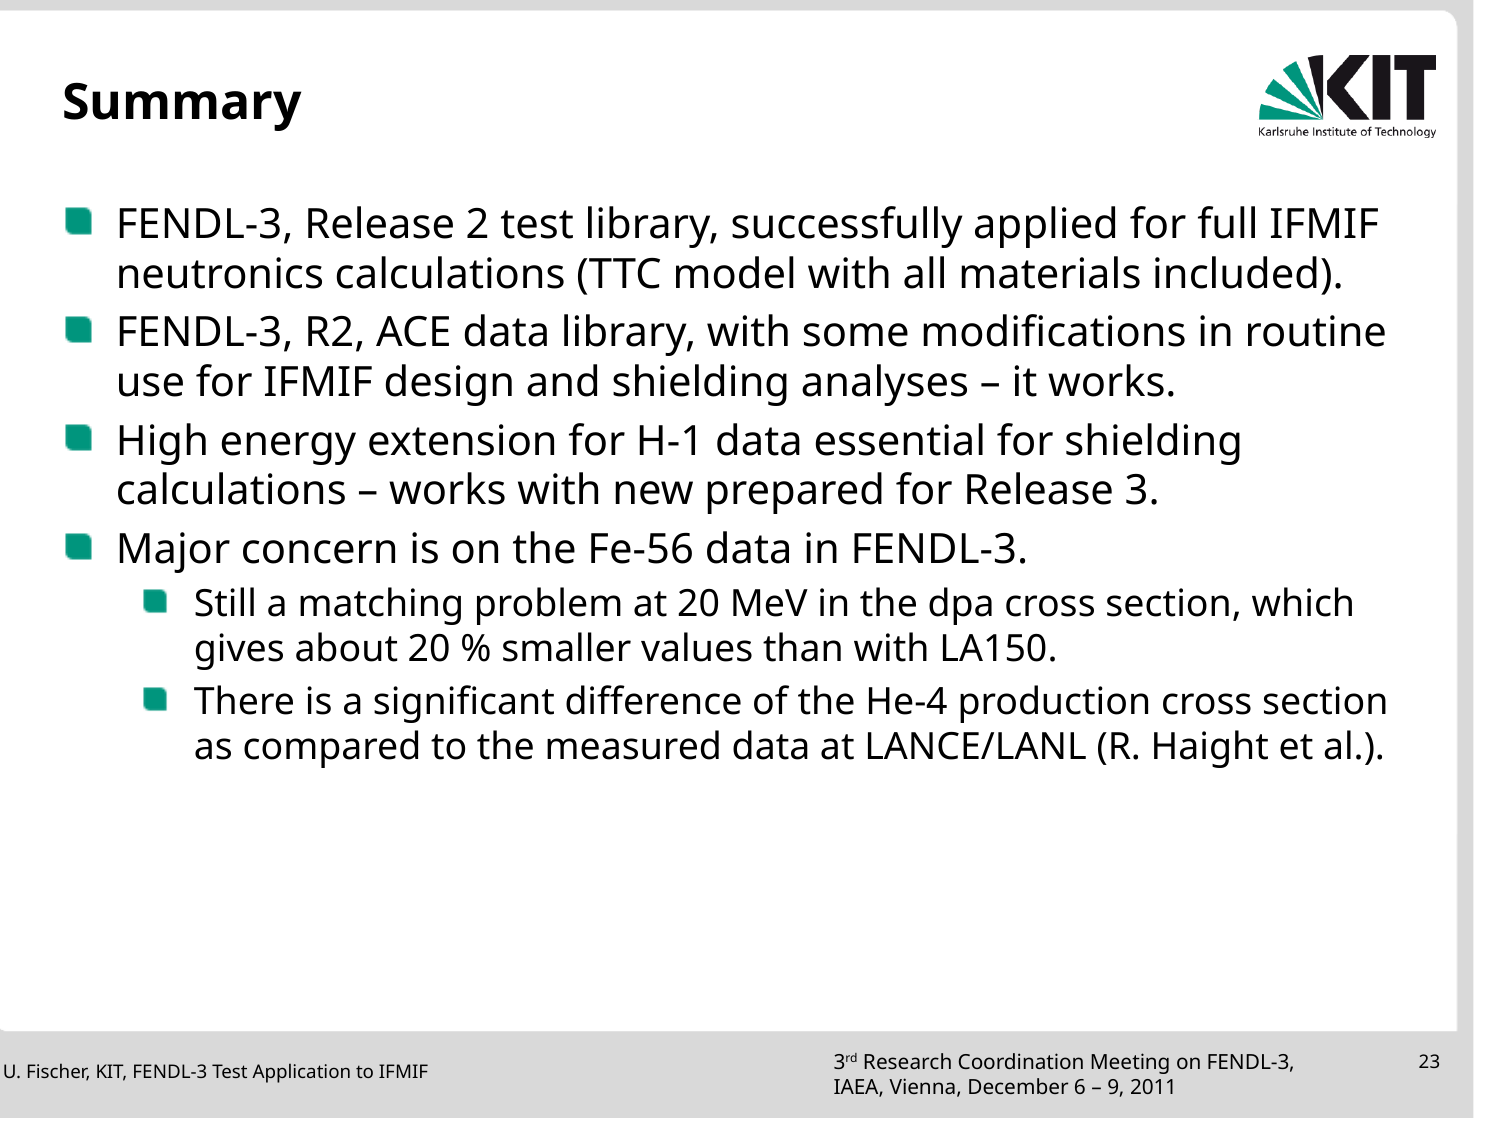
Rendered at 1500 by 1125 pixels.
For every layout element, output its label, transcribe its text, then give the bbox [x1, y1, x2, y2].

picture [0, 0, 1474, 1118]
list FENDL-3, Release 2 test library, successfully applied for full IFMIF neutronics calculations (TTC model with all materials included). FENDL-3, R2, ACE data library, with some modifications in routine use for IFMIF design and shielding analyses – it works. High energy extension for H-1 data essential for shielding calculations – works with new prepared for Release 3. Major concern is on the Fe-56 data in FENDL-3. Still a matching problem at 20 MeV in the dpa cross section, which gives about 20 % smaller values than with LA150. There is a significant difference of the He-4 production cross section as compared to the measured data at LANCE/LANL (R. Haight et al.). [64, 196, 1436, 1000]
text_box U. Fischer, KIT, FENDL-3 Test Application to IFMIF [0, 1052, 739, 1090]
title Summary [62, 37, 1197, 130]
